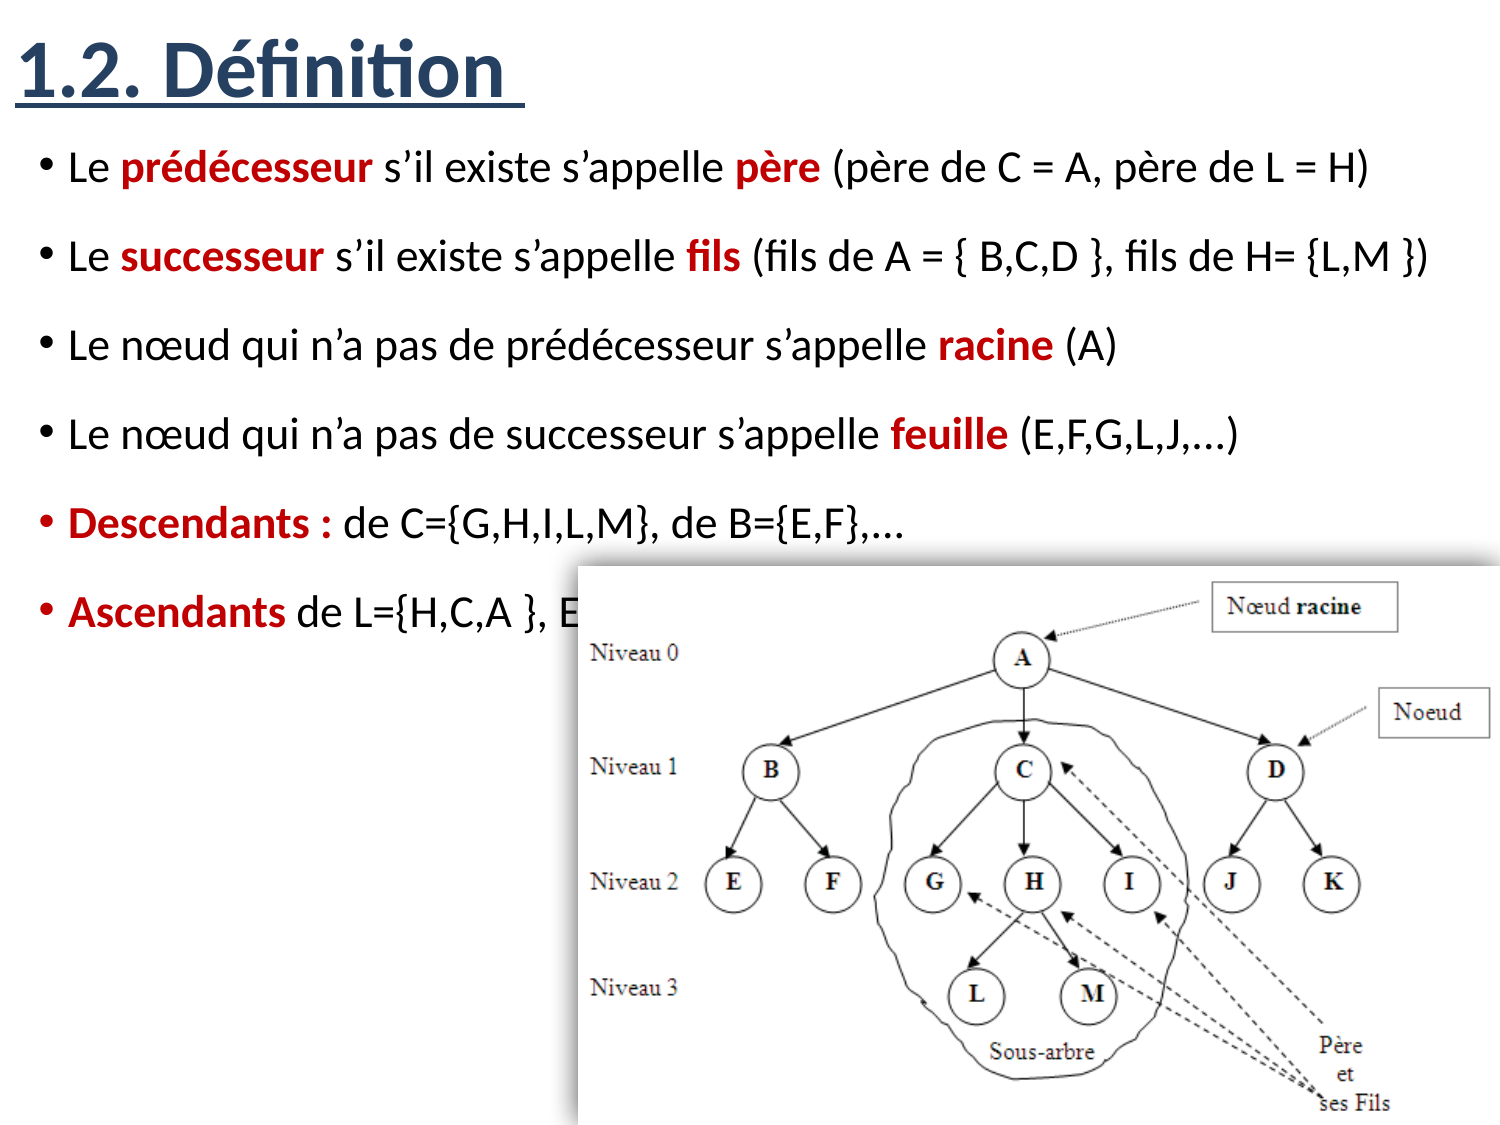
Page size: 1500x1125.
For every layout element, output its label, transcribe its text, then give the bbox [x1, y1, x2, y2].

list Le prédécesseur s’il existe s’appelle père (père de C = A, père de L = H) Le successeur s’il existe s’appelle fils (fils de A = { B,C,D }, fils de H= {L,M }) Le nœud qui n’a pas de prédécesseur s’appelle racine (A) Le nœud qui n’a pas de successeur s’appelle feuille (E,F,G,L,J,...) Descendants : de C={G,H,I,L,M}, de B={E,F},... Ascendants de L={H,C,A }, E={B,A},... [23, 128, 1477, 1043]
title 1.2. Définition [0, 0, 1500, 129]
picture [578, 566, 1500, 1125]
